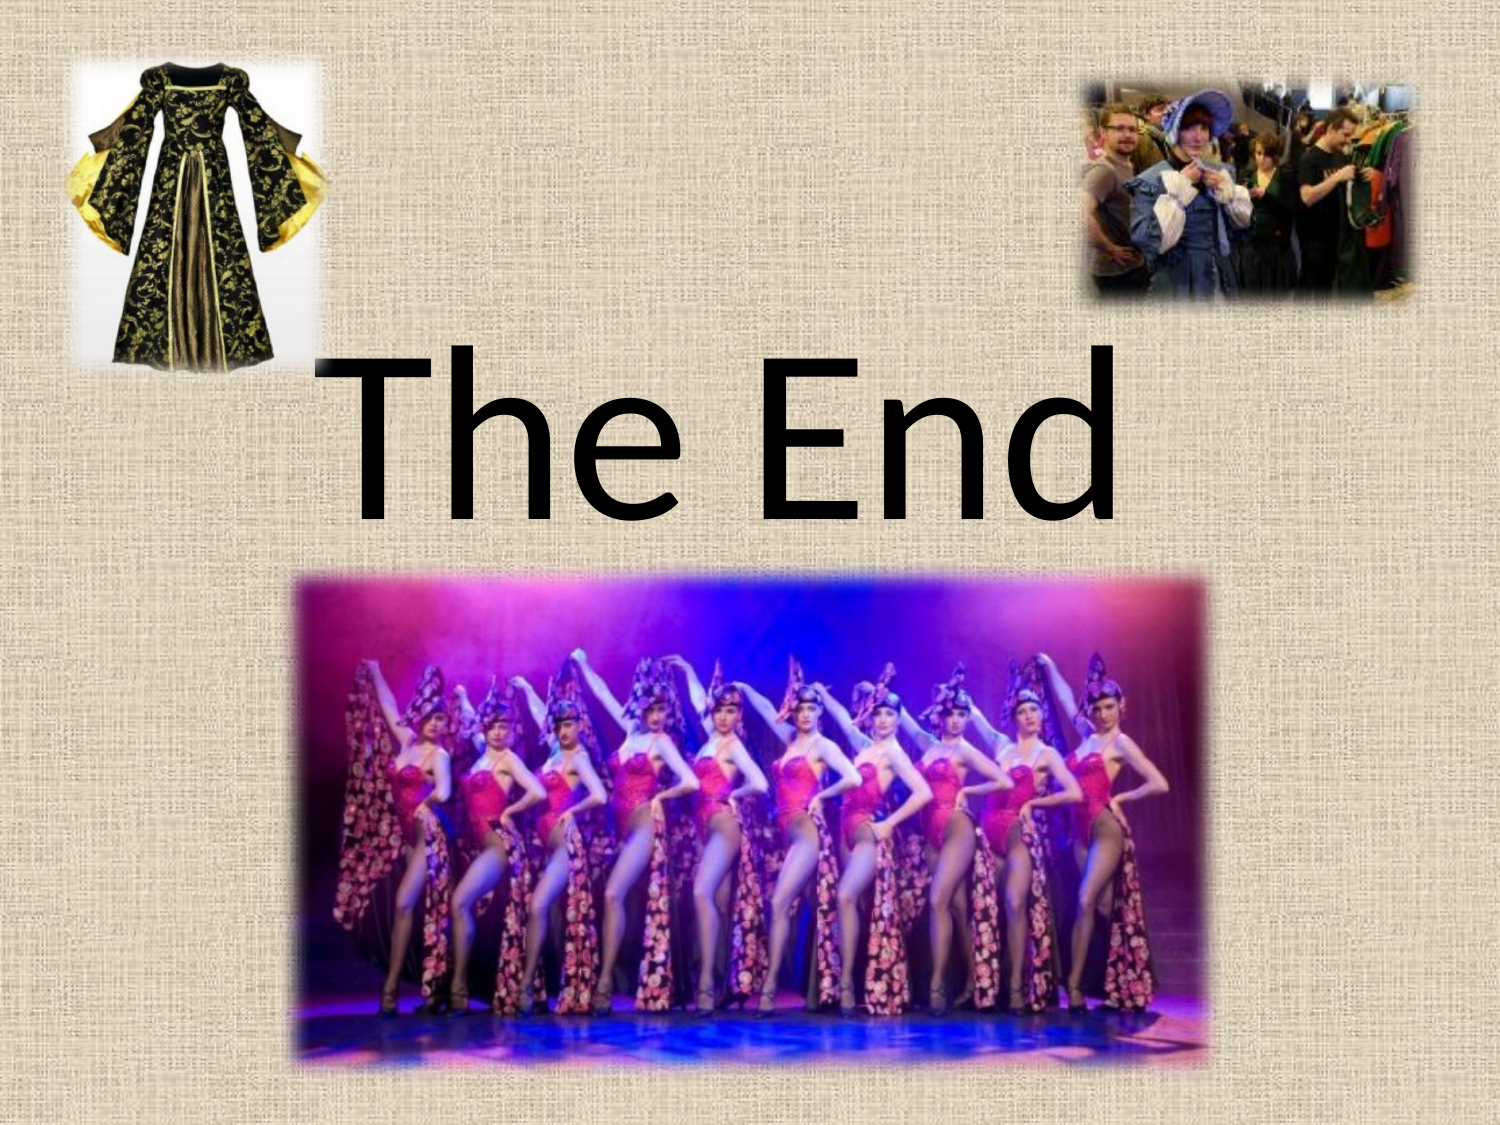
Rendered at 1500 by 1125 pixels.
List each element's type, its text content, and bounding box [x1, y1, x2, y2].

list The End [75, 262, 1425, 1005]
picture [0, 0, 1500, 1125]
